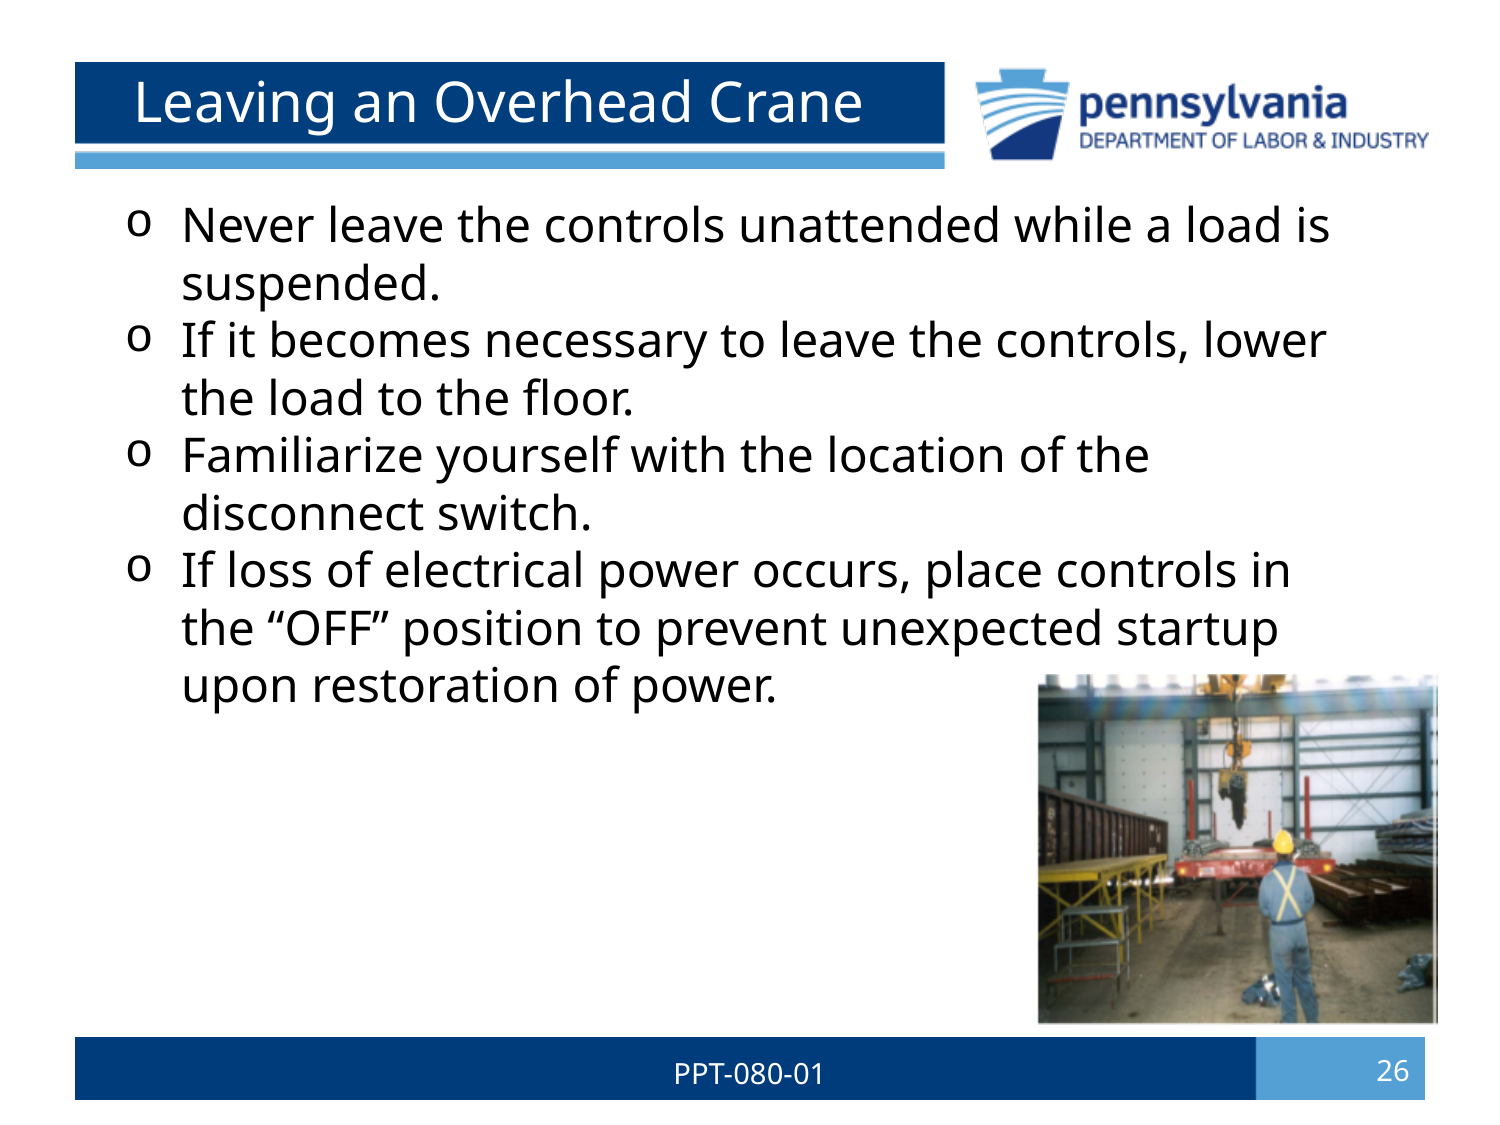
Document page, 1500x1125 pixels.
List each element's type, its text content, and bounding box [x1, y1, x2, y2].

footer PPT-080-01 [512, 1042, 988, 1103]
text_box Never leave the controls unattended while a load is suspended. If it becomes necessary to leave the controls, lower the load to the floor. Familiarize yourself with the location of the disconnect switch. If loss of electrical power occurs, place controls in the “OFF” position to prevent unexpected startup upon restoration of power. [110, 187, 1386, 720]
picture [75, 1037, 1425, 1100]
picture [1037, 674, 1438, 1026]
slide_number 26 [1074, 1042, 1425, 1103]
title Leaving an Overhead Crane [87, 62, 925, 138]
picture [75, 62, 1429, 169]
